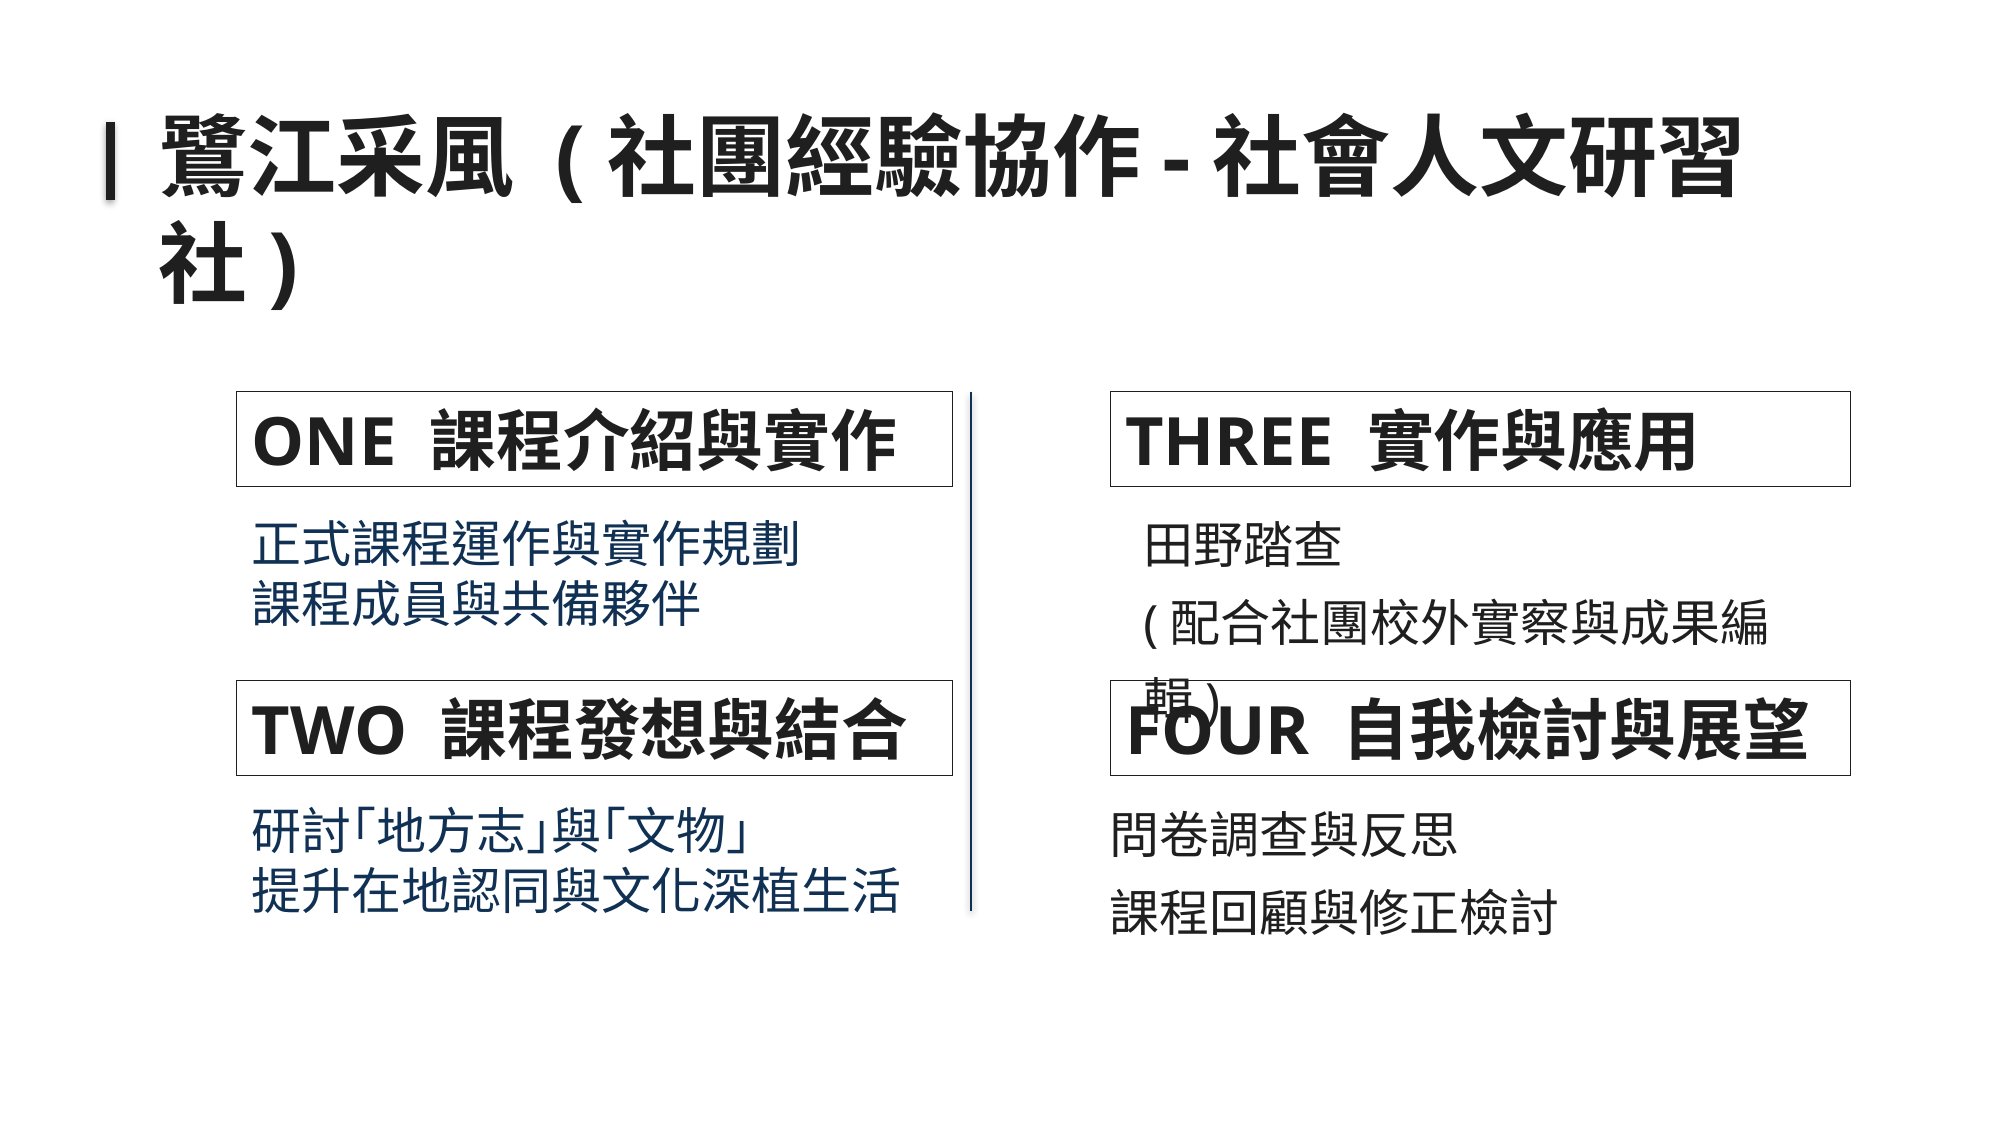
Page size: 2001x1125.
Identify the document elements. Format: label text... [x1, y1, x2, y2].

text_box 問卷調查與反思 課程回顧與修正檢討 [1095, 778, 1705, 949]
text_box THREE 實作與應用 [1110, 391, 1851, 487]
text_box 田野踏查 (配合社團校外實察與成果編輯) [1128, 488, 1851, 737]
text_box 鷺江采風 (社團經驗協作-社會人文研習社) [143, 93, 1824, 322]
text_box 正式課程運作與實作規劃 課程成員與共備夥伴 [236, 504, 949, 640]
text_box 研討｢地方志｣與｢文物｣ 提升在地認同與文化深植生活 [236, 791, 953, 927]
text_box FOUR 自我檢討與展望 [1110, 680, 1851, 776]
text_box ONE 課程介紹與實作 [236, 391, 953, 487]
text_box TWO 課程發想與結合 [236, 680, 953, 776]
